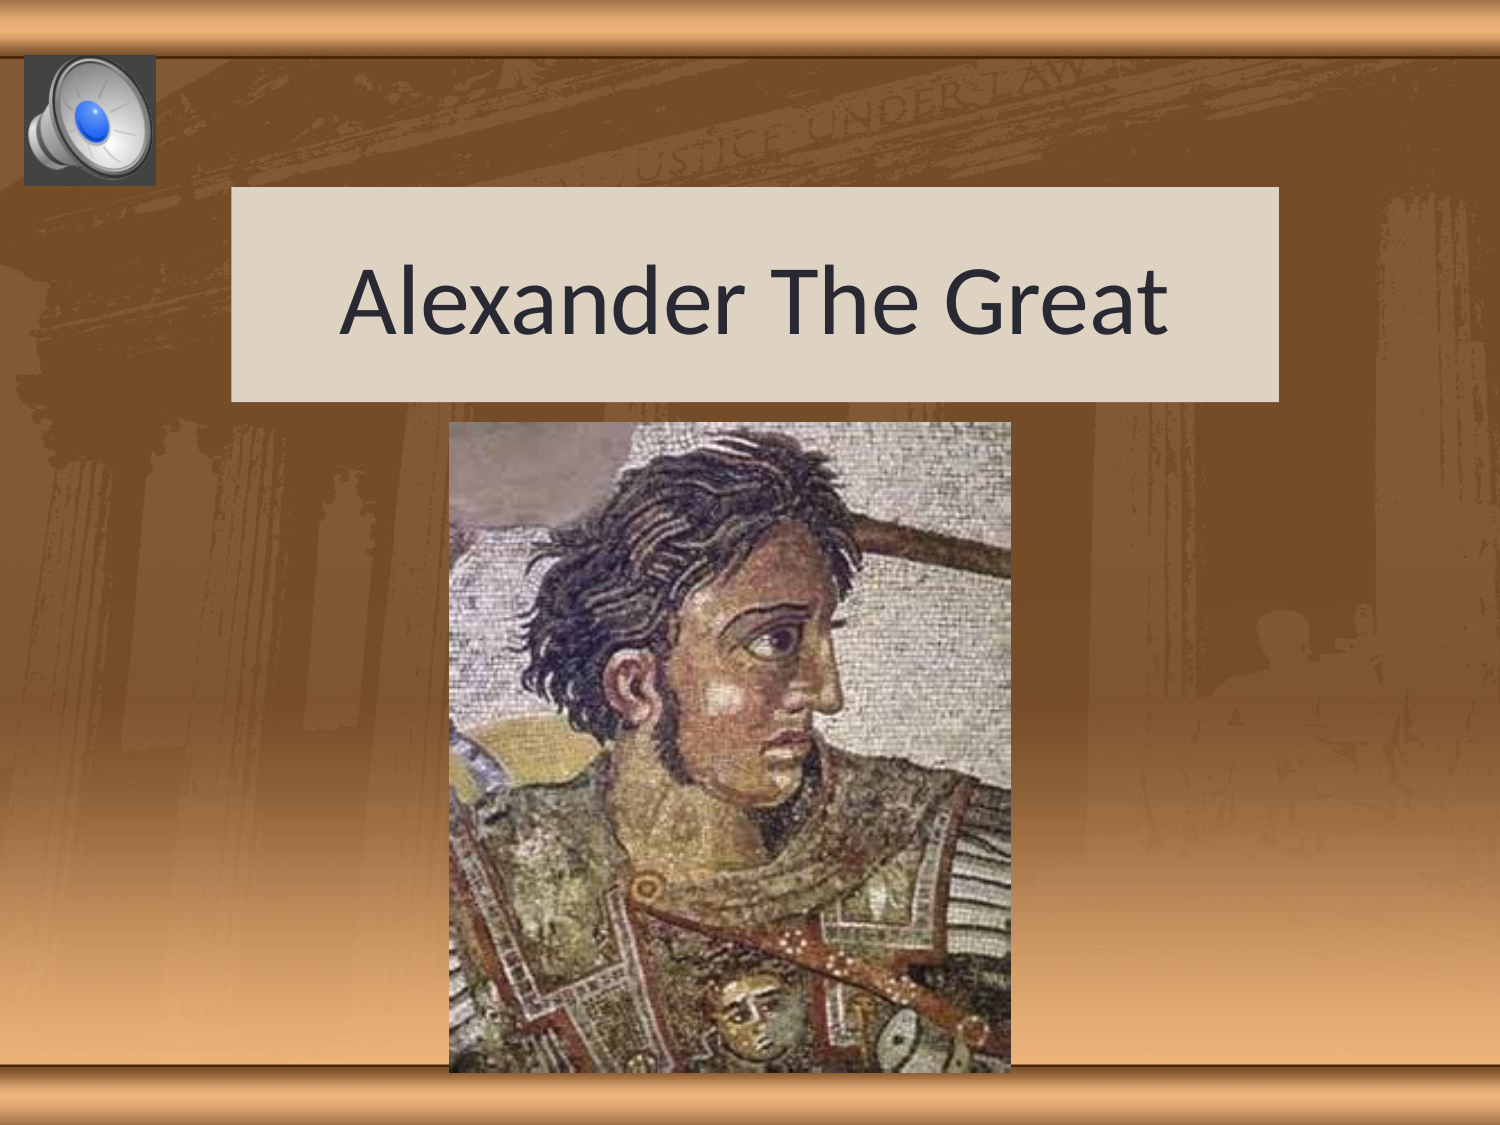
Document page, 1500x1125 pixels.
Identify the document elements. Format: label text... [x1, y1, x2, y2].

picture [0, 0, 1500, 1125]
title Alexander The Great [231, 187, 1279, 403]
